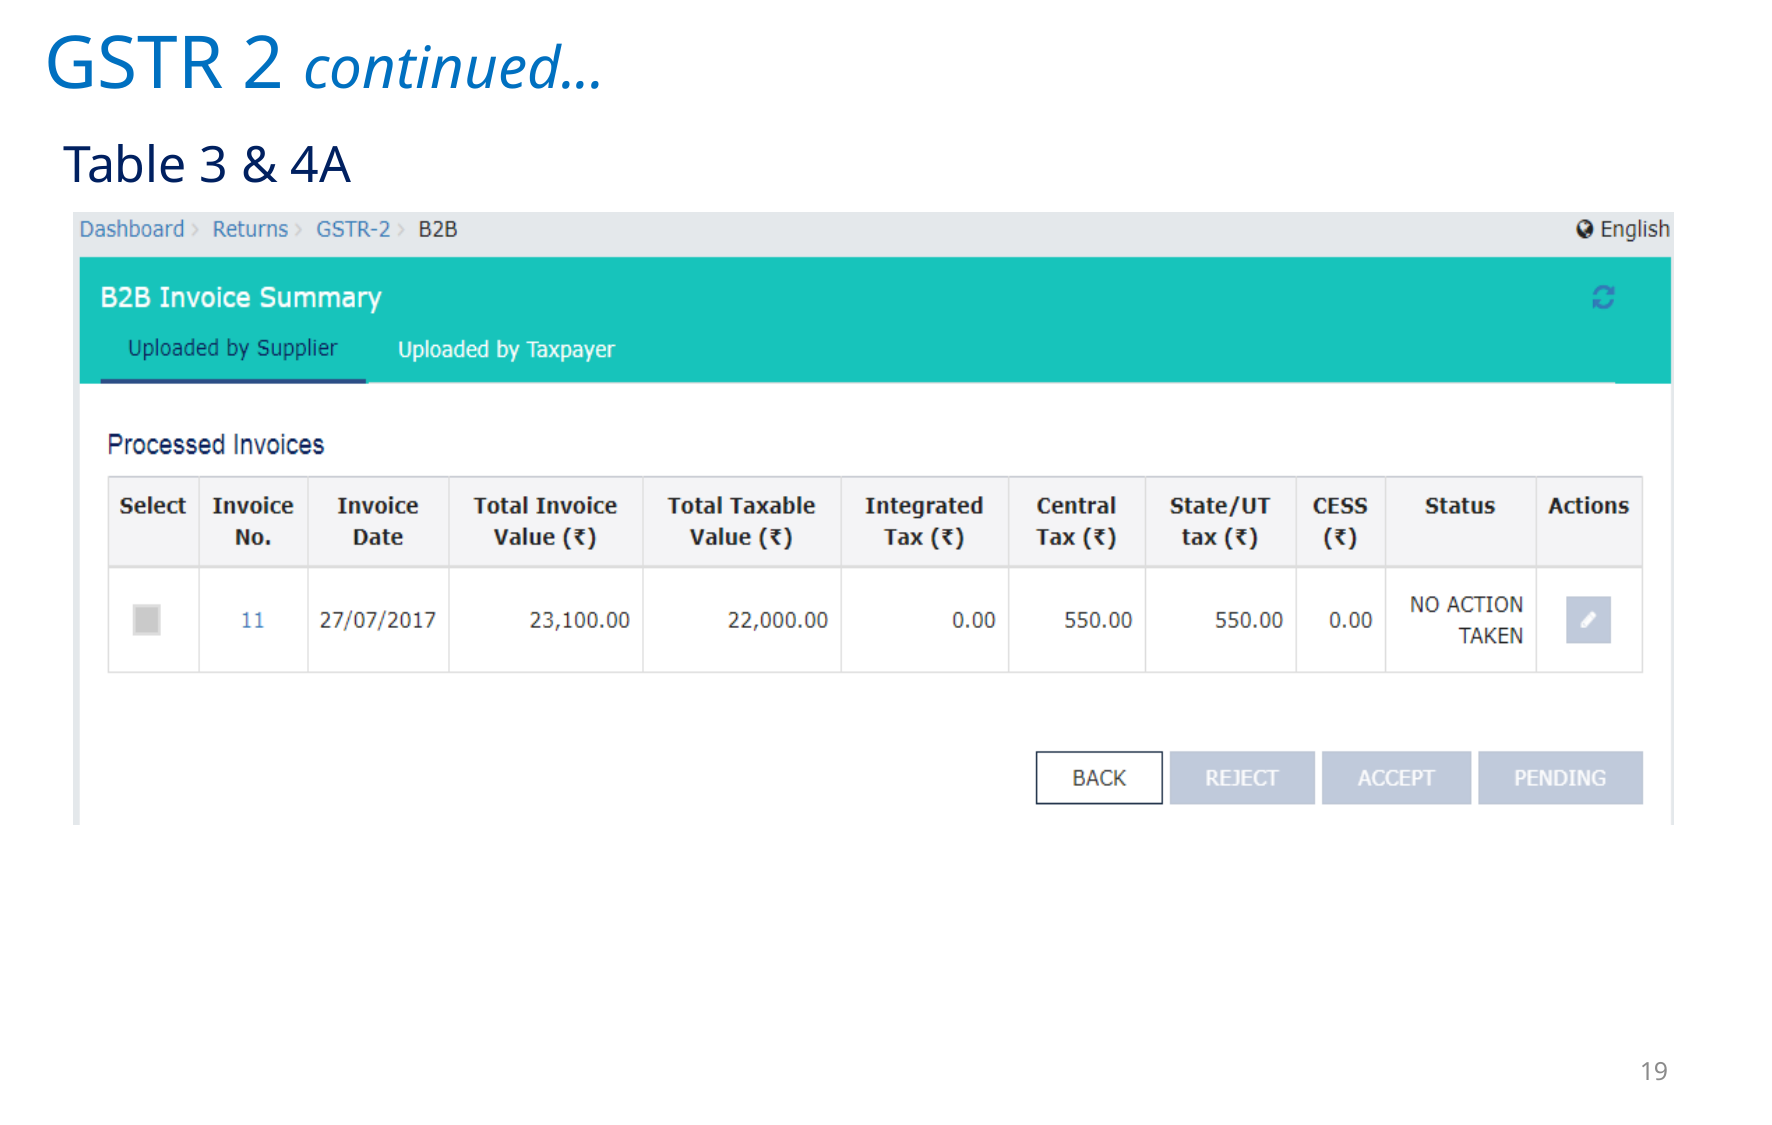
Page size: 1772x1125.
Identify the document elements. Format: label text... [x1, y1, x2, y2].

text_box Table 3 & 4A [48, 124, 1653, 213]
slide_number 19 [1269, 1042, 1684, 1103]
title GSTR 2 continued... [0, 0, 1595, 119]
picture [73, 212, 1674, 826]
